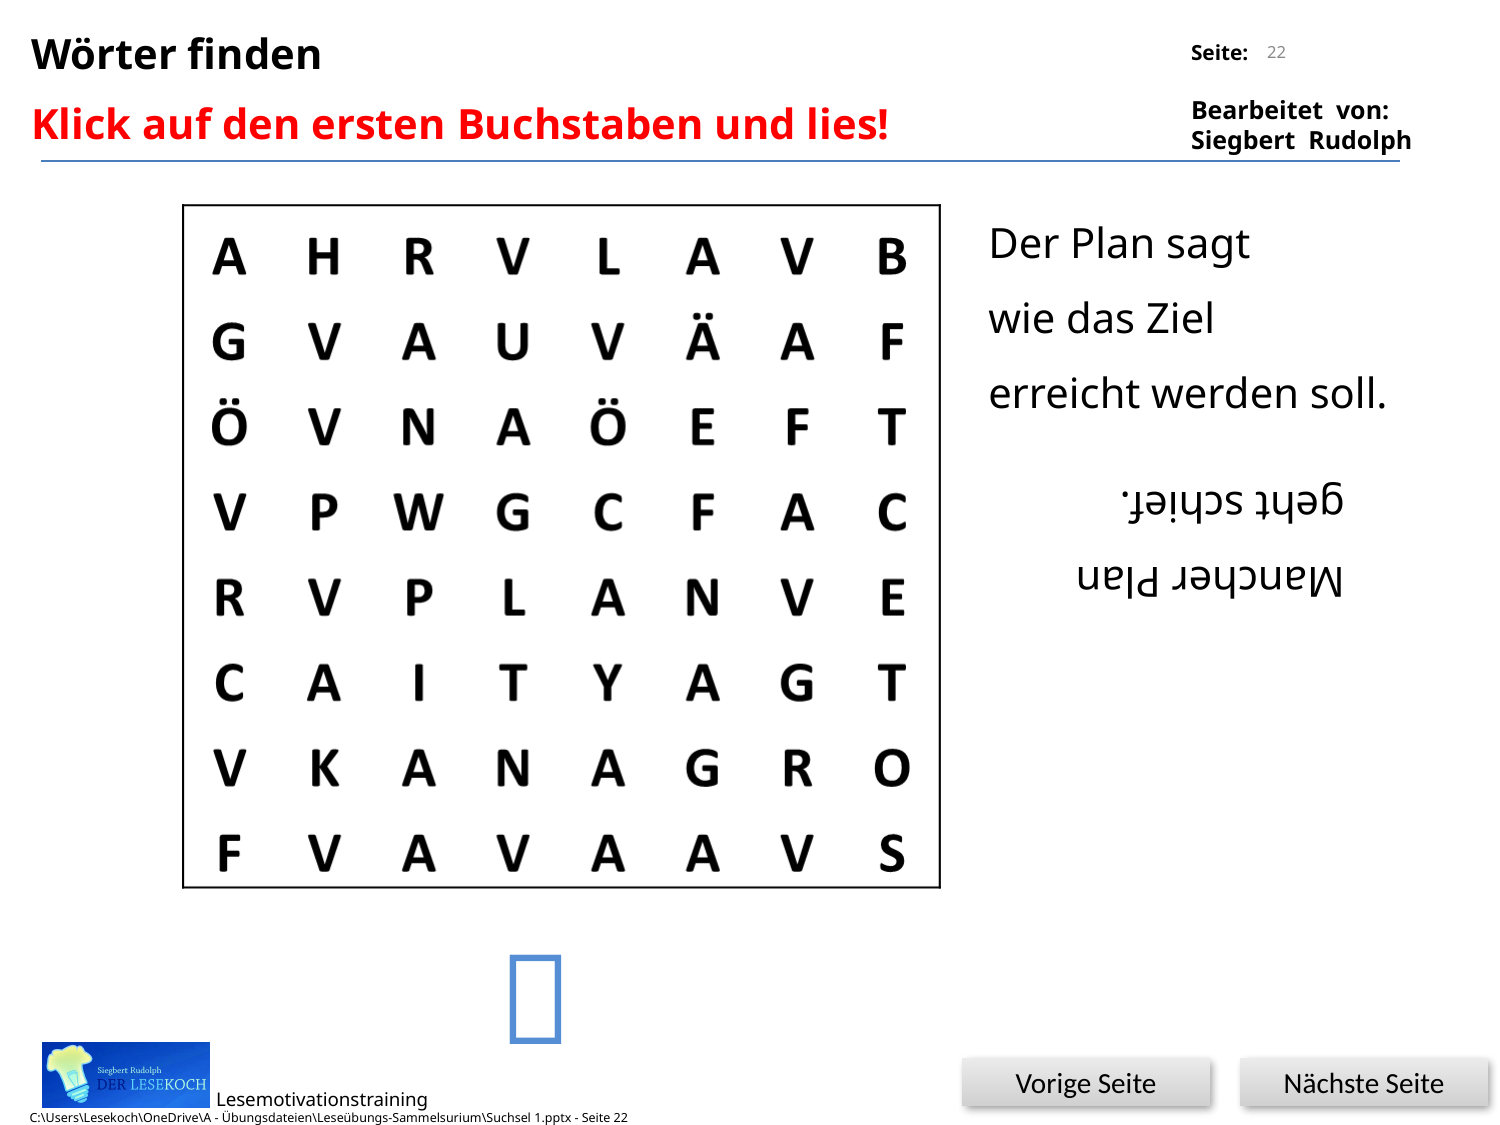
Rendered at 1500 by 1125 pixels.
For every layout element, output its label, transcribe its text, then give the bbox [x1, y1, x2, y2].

text_box Mancher Plan geht schief. [1060, 476, 1360, 642]
text_box C:\Users\Lesekoch\OneDrive\A - Übungsdateien\Leseübungs-Sammelsurium\Suchsel 1.pptx - Seite 22 [14, 1102, 643, 1125]
text_box Vorige Seite [961, 1057, 1211, 1106]
text_box Der Plan sagt wie das Ziel erreicht werden soll. [973, 184, 1403, 425]
picture [42, 1042, 210, 1102]
text_box Wörter finden Klick auf den ersten Buchstaben und lies! [16, 20, 906, 156]
text_box  [483, 931, 589, 1077]
slide_number 22 [951, 23, 1301, 83]
picture [174, 202, 948, 923]
text_box Nächste Seite [1239, 1057, 1489, 1106]
